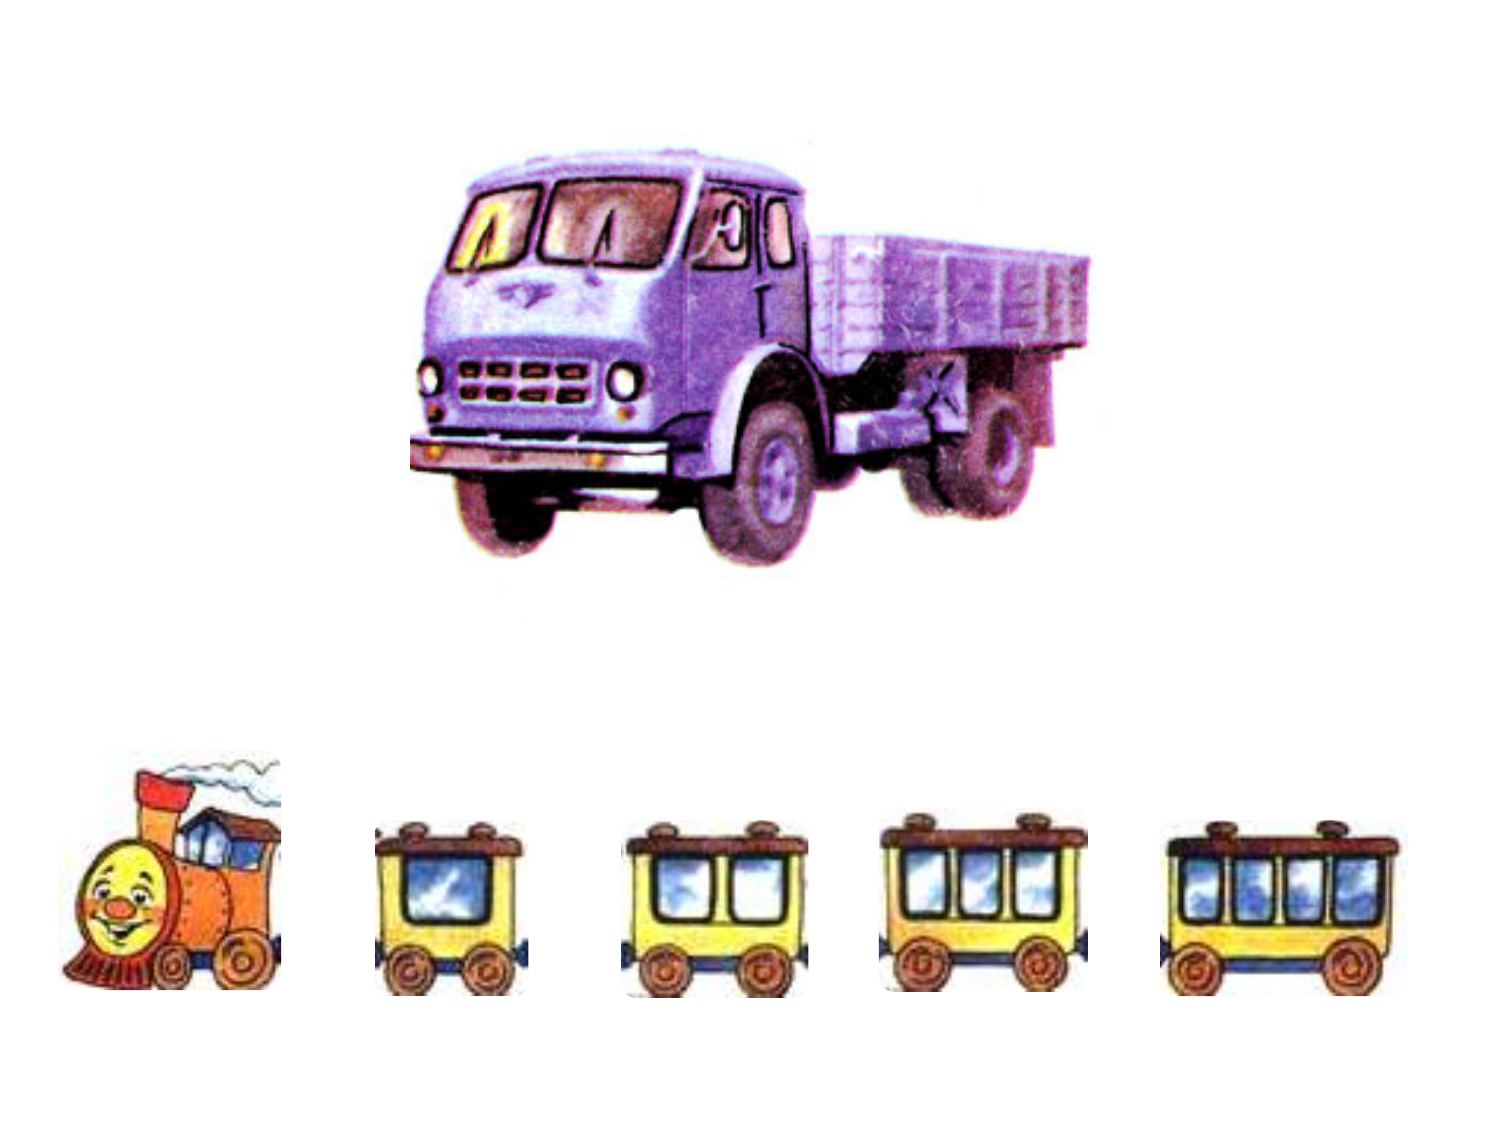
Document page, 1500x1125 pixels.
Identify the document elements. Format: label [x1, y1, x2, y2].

picture [409, 70, 1114, 622]
picture [374, 820, 529, 996]
picture [58, 749, 282, 991]
picture [1159, 820, 1409, 997]
picture [620, 820, 809, 999]
picture [878, 808, 1089, 993]
